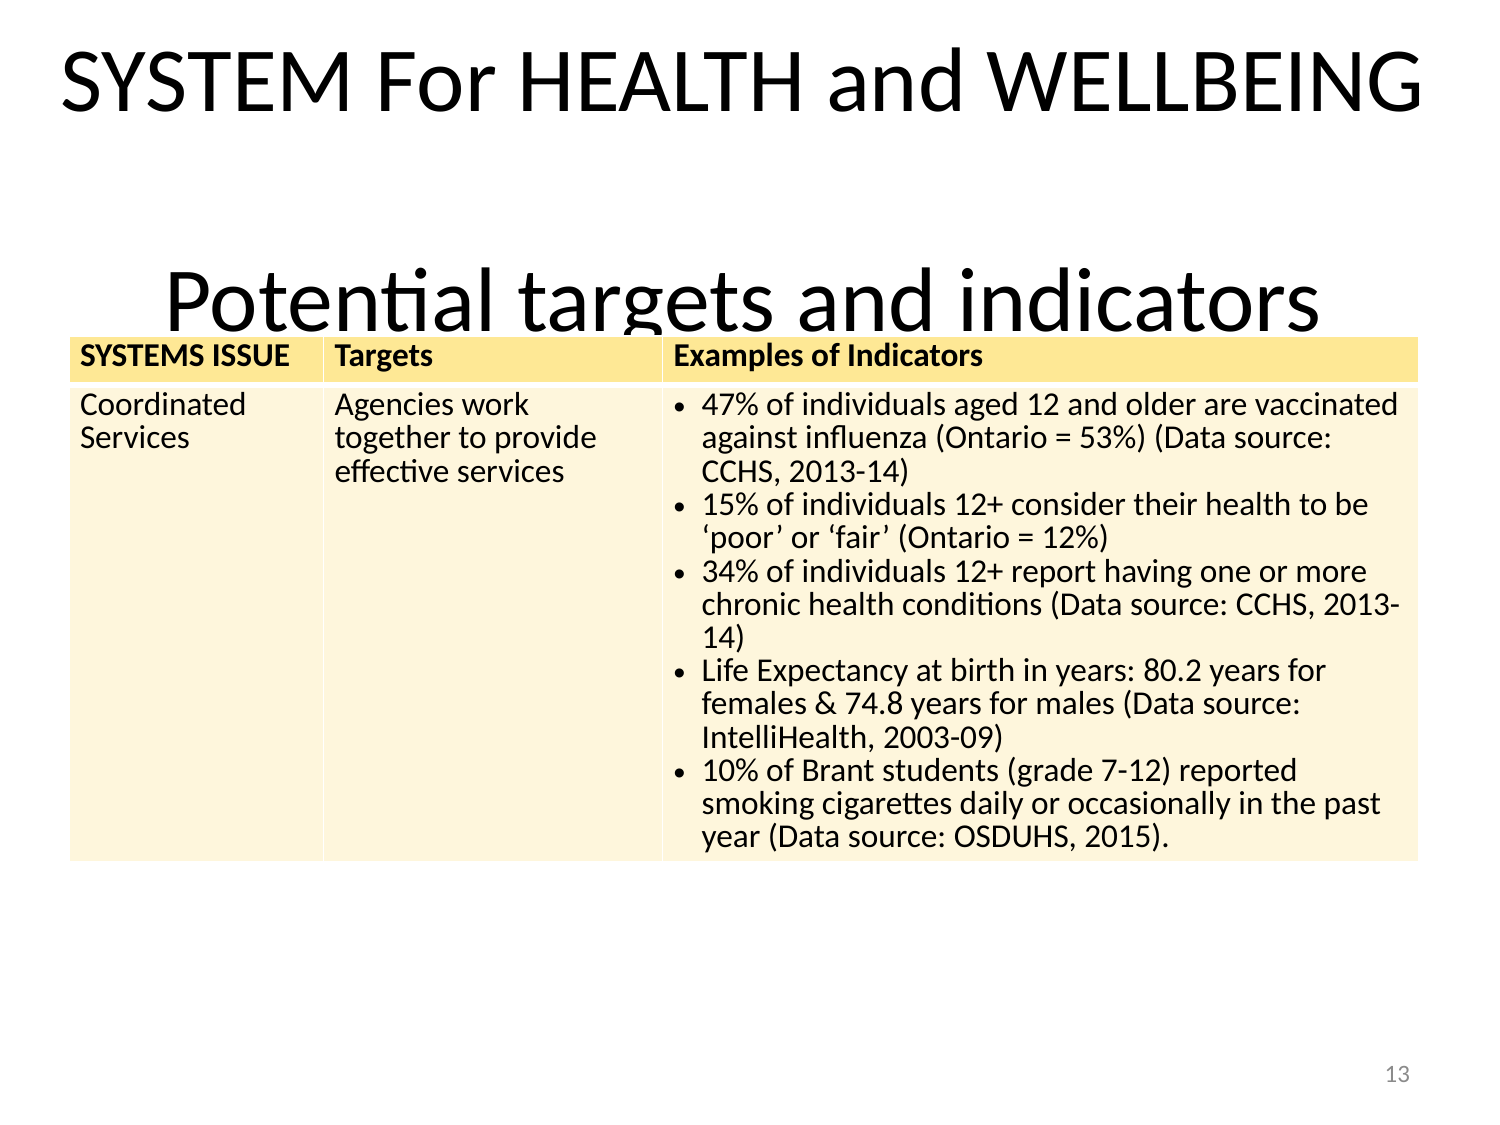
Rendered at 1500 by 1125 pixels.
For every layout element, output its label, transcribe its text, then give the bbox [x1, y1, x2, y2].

list [75, 262, 1425, 1005]
table_header SYSTEMS ISSUE [70, 337, 323, 382]
table_cell Agencies work together to provide effective services [324, 388, 662, 861]
table_header Targets [324, 337, 662, 382]
title SYSTEM For HEALTH and WELLBEING Potential targets and indicators [37, 50, 1450, 319]
table_cell 47% of individuals aged 12 and older are vaccinated against influenza (Ontario = 53%) (Data source: CCHS, 2013-14) 15% of individuals 12+ consider their health to be ‘poor’ or ‘fair’ (Ontario = 12%) 34% of individuals 12+ report having one or more chronic health conditions (Data source: CCHS, 2013-14) Life Expectancy at birth in years: 80.2 years for females & 74.8 years for males (Data source: IntelliHealth, 2003-09) 10% of Brant students (grade 7-12) reported smoking cigarettes daily or occasionally in the past year (Data source: OSDUHS, 2015). [663, 388, 1418, 861]
slide_number 13 [1074, 1042, 1425, 1103]
table_cell Coordinated Services [70, 388, 323, 861]
table_header Examples of Indicators [663, 337, 1418, 382]
